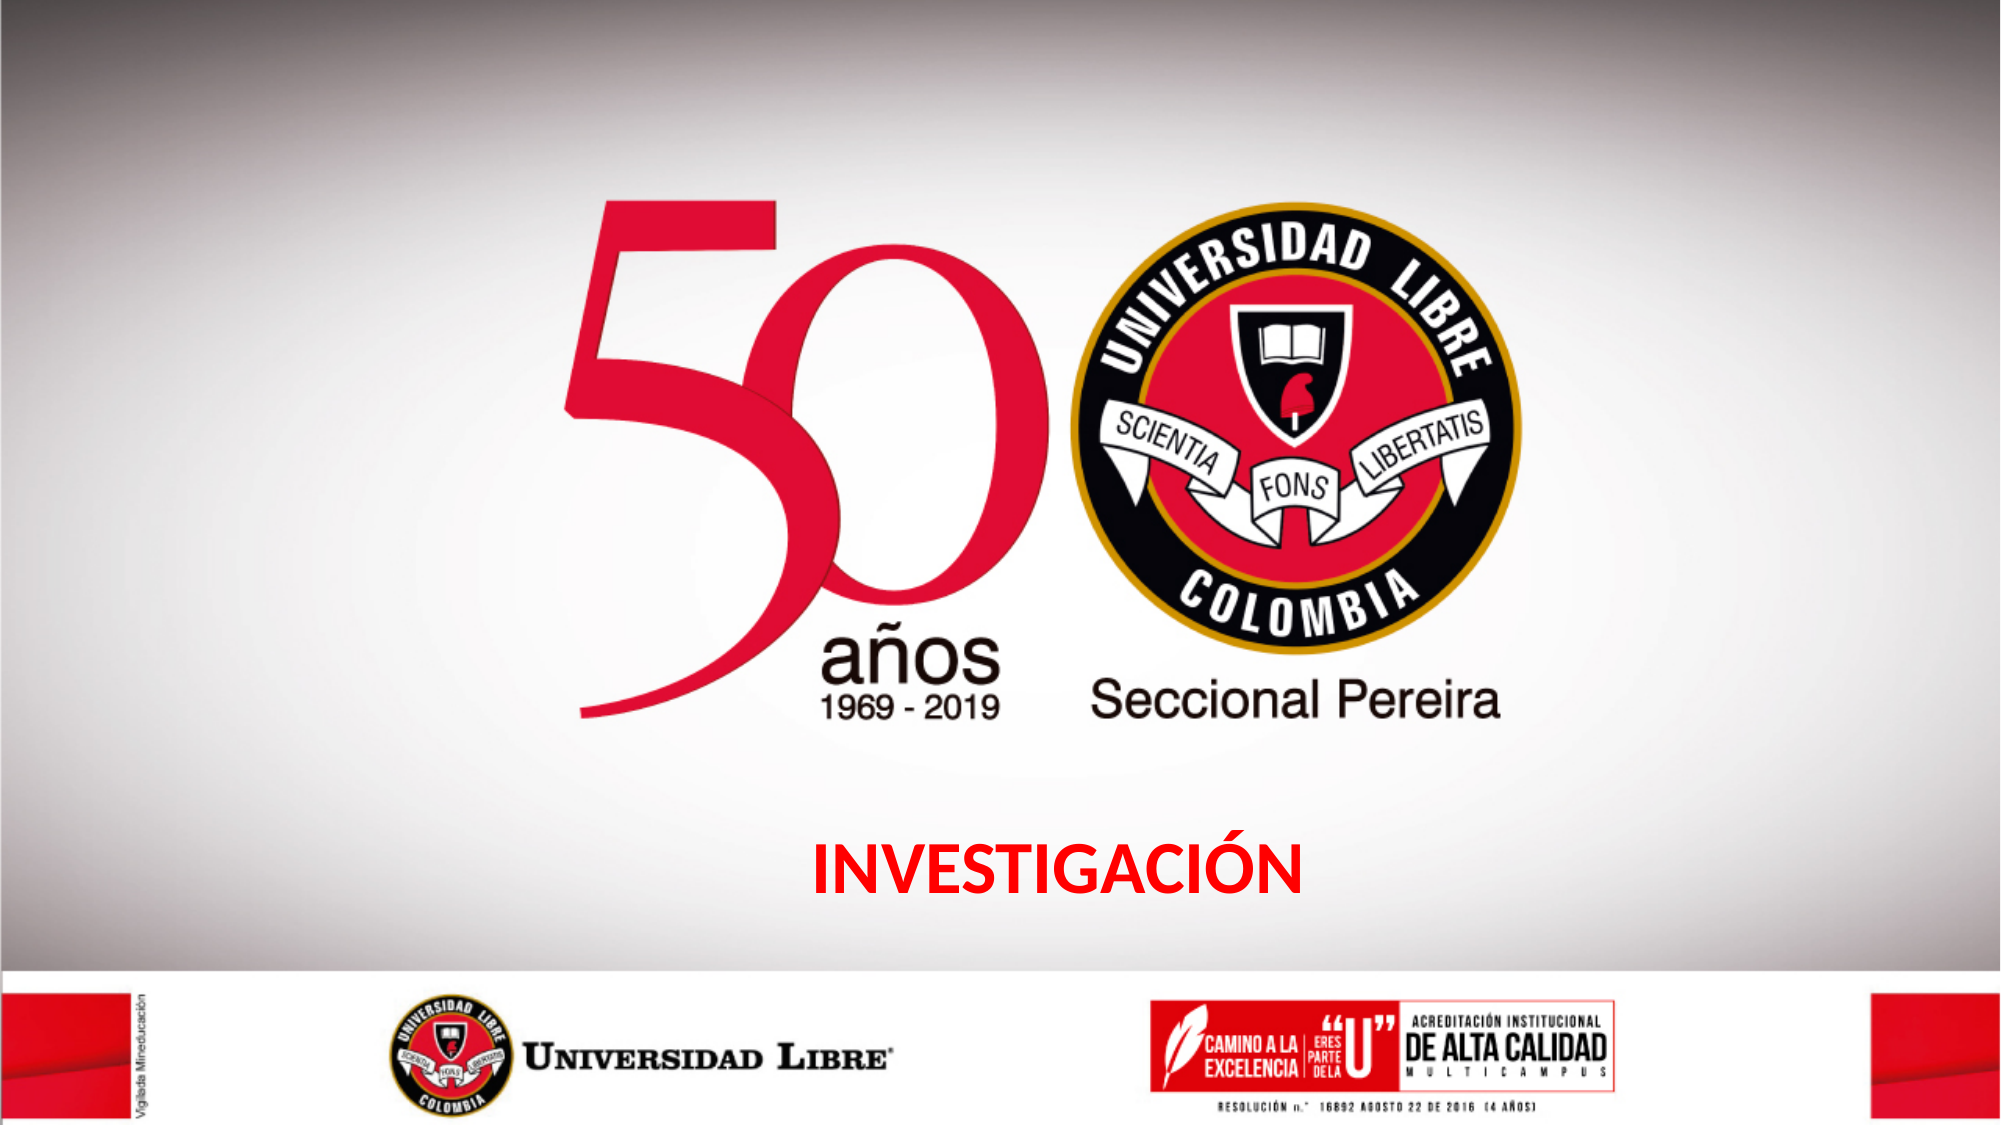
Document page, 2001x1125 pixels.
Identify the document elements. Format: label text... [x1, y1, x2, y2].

text_box INVESTIGACIÓN [462, 811, 1655, 916]
picture [0, 0, 2001, 1125]
